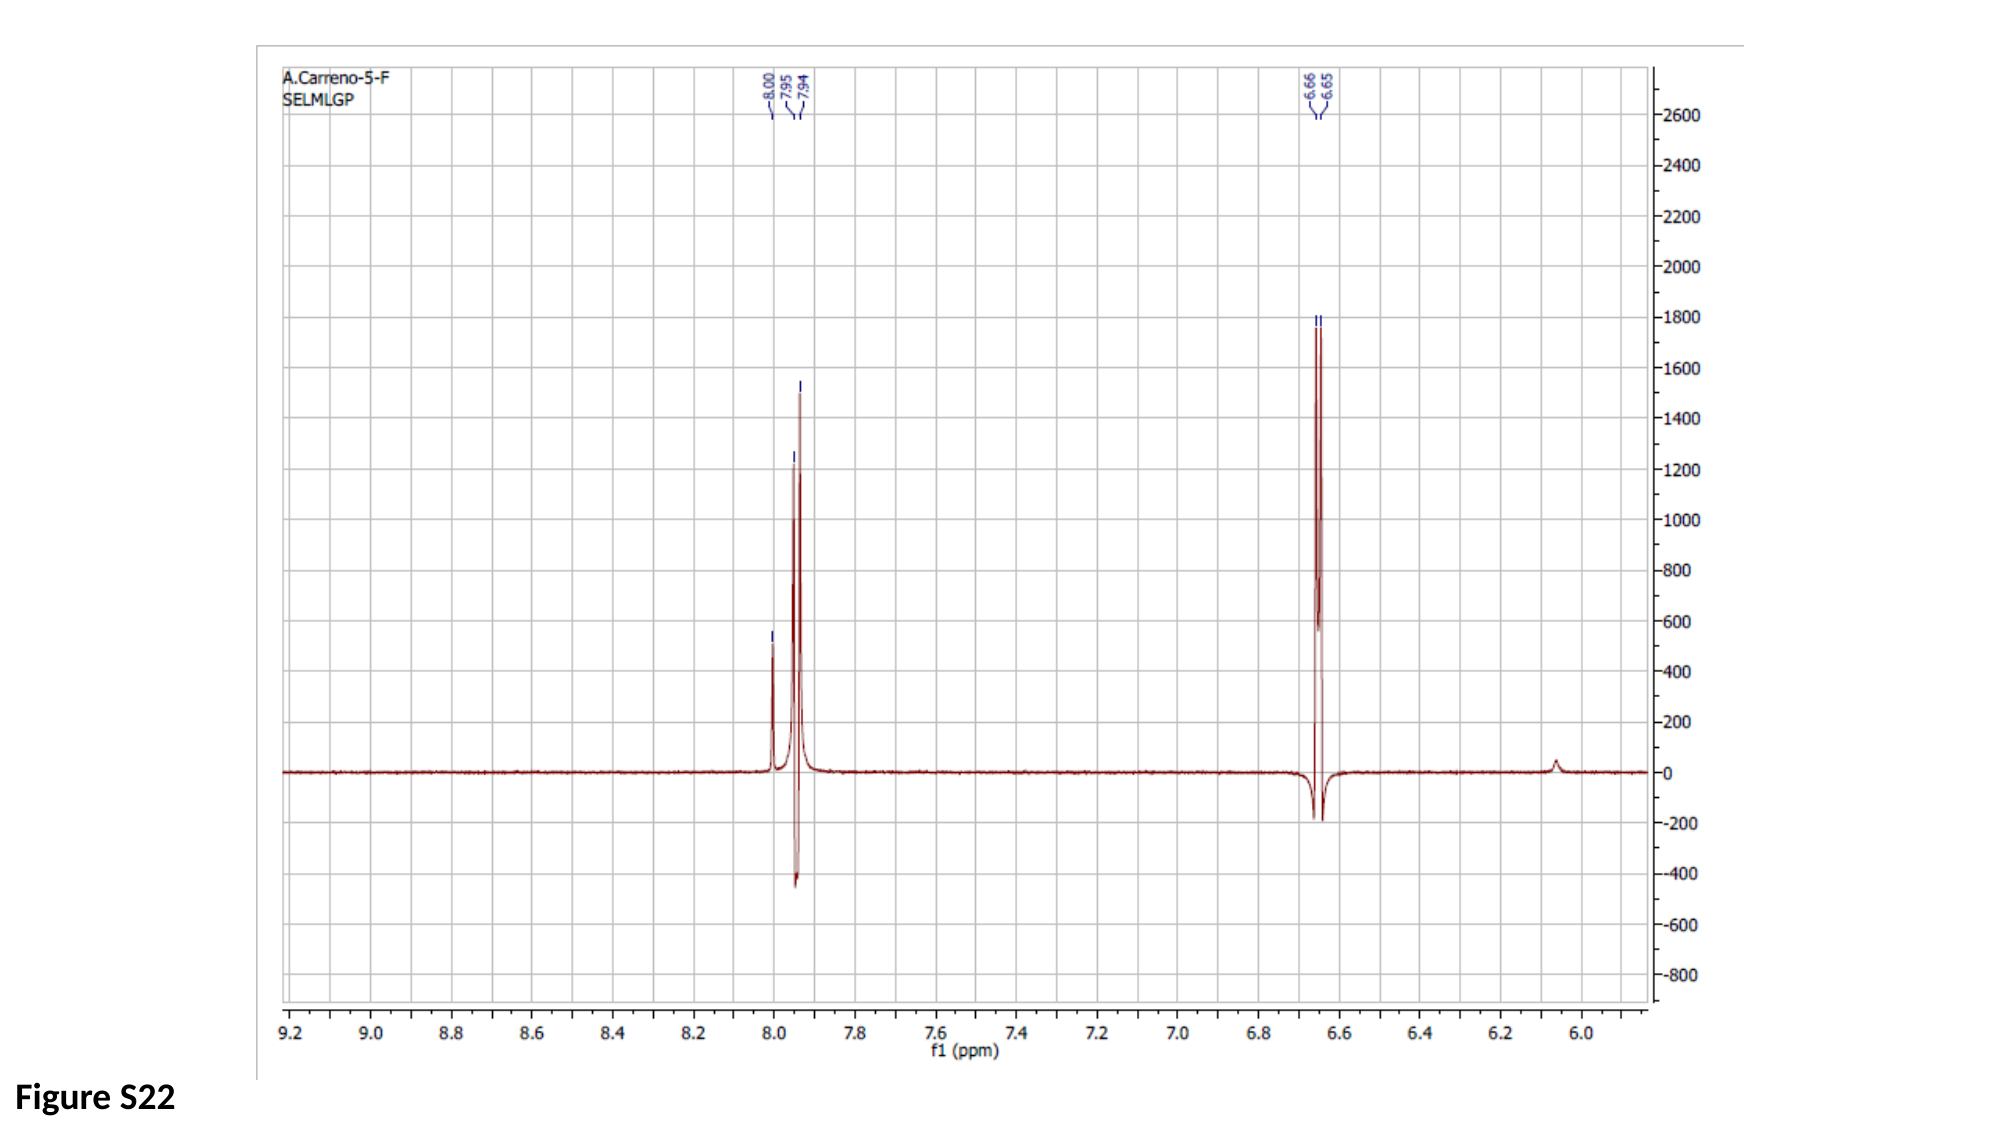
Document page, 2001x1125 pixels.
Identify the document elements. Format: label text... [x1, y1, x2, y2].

picture [256, 45, 1744, 1080]
text_box Figure S22 [0, 1064, 191, 1125]
